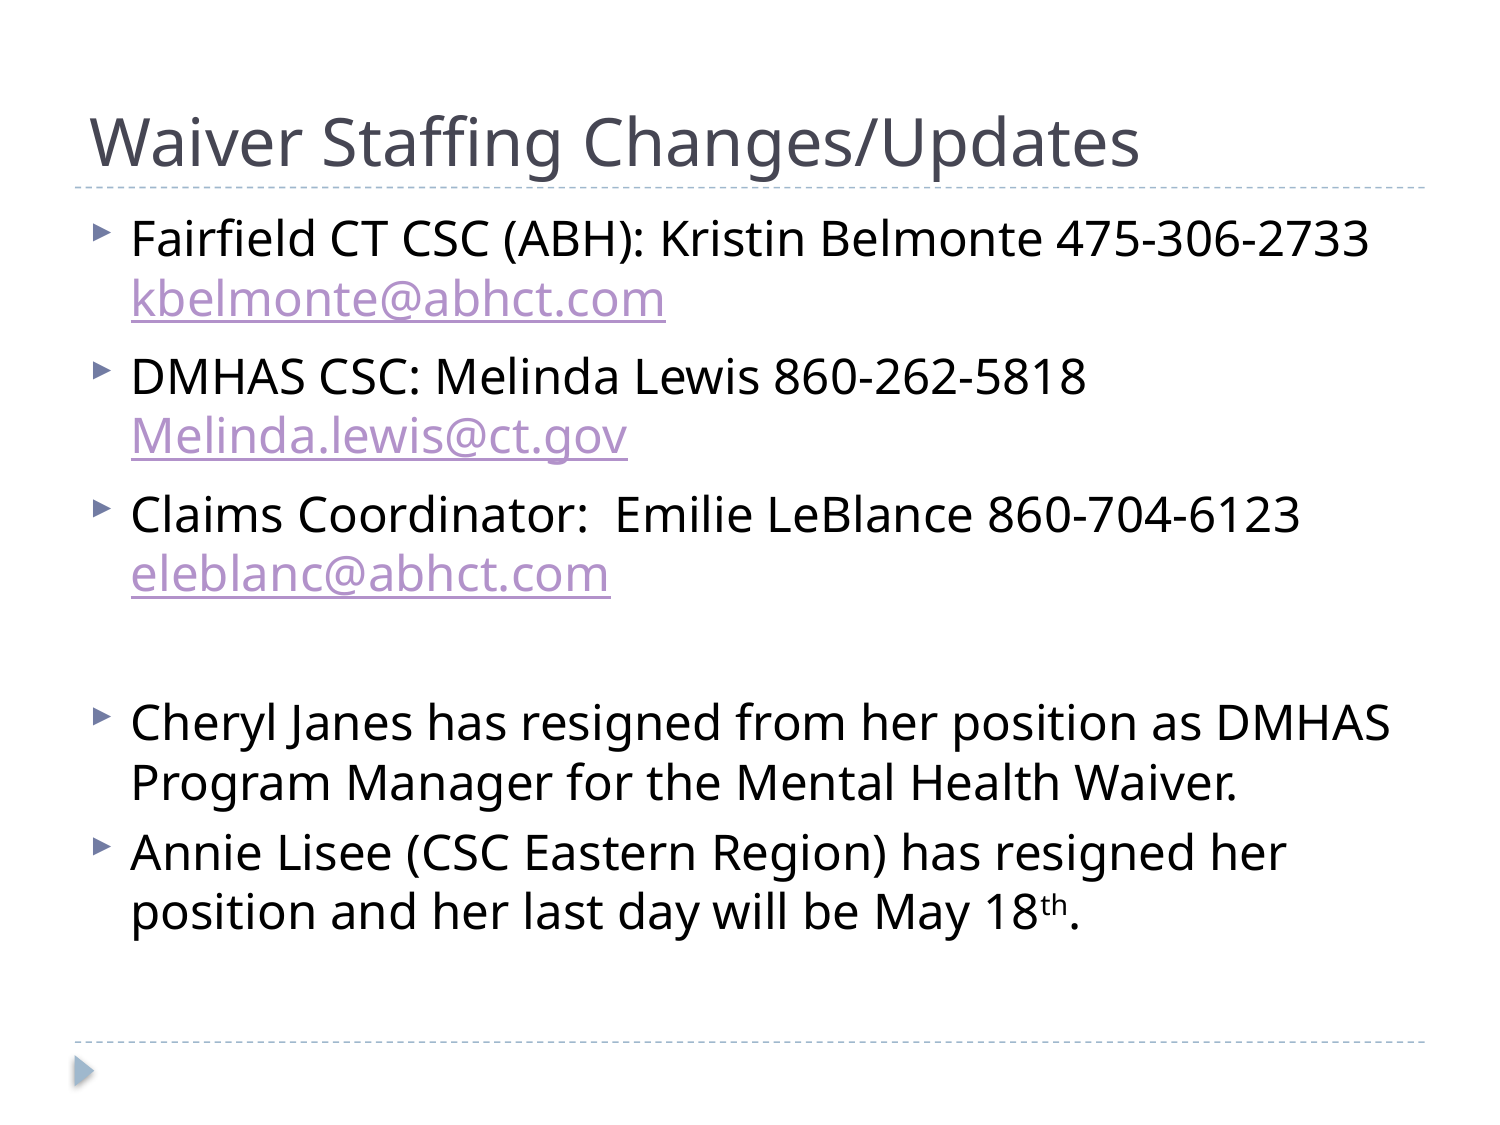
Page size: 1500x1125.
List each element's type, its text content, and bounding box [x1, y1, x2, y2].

title Waiver Staffing Changes/Updates [75, 24, 1425, 188]
list Fairfield CT CSC (ABH): Kristin Belmonte 475-306-2733 kbelmonte@abhct.com DMHAS CSC: Melinda Lewis 860-262-5818 Melinda.lewis@ct.gov Claims Coordinator: Emilie LeBlance 860-704-6123 eleblanc@abhct.com Cheryl Janes has resigned from her position as DMHAS Program Manager for the Mental Health Waiver. Annie Lisee (CSC Eastern Region) has resigned her position and her last day will be May 18th. [75, 200, 1425, 1010]
